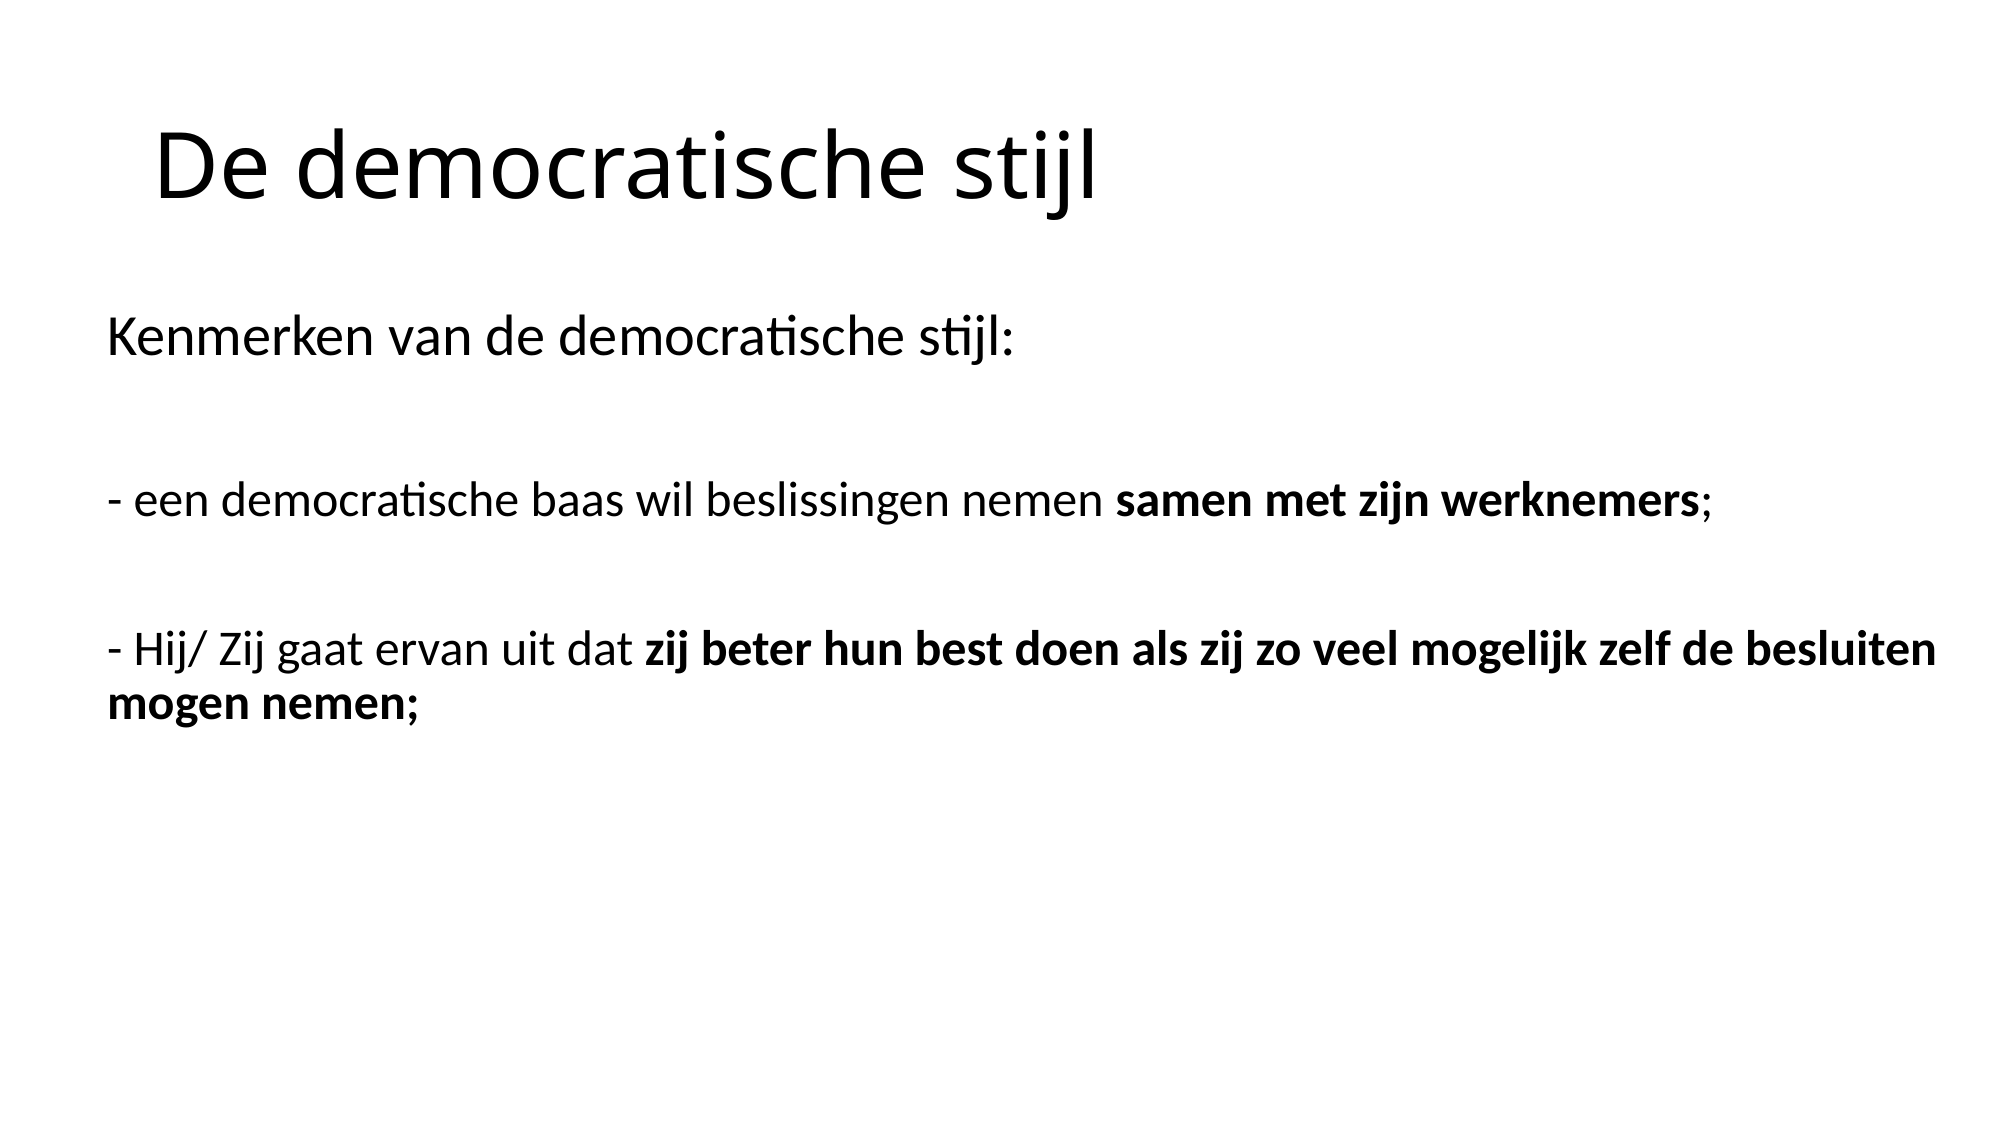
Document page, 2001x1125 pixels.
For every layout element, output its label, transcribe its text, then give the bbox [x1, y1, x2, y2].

list Kenmerken van de democratische stijl: - een democratische baas wil beslissingen nemen samen met zijn werknemers; - Hij/ Zij gaat ervan uit dat zij beter hun best doen als zij zo veel mogelijk zelf de besluiten mogen nemen; [92, 297, 1966, 1012]
title De democratische stijl [137, 59, 1863, 278]
